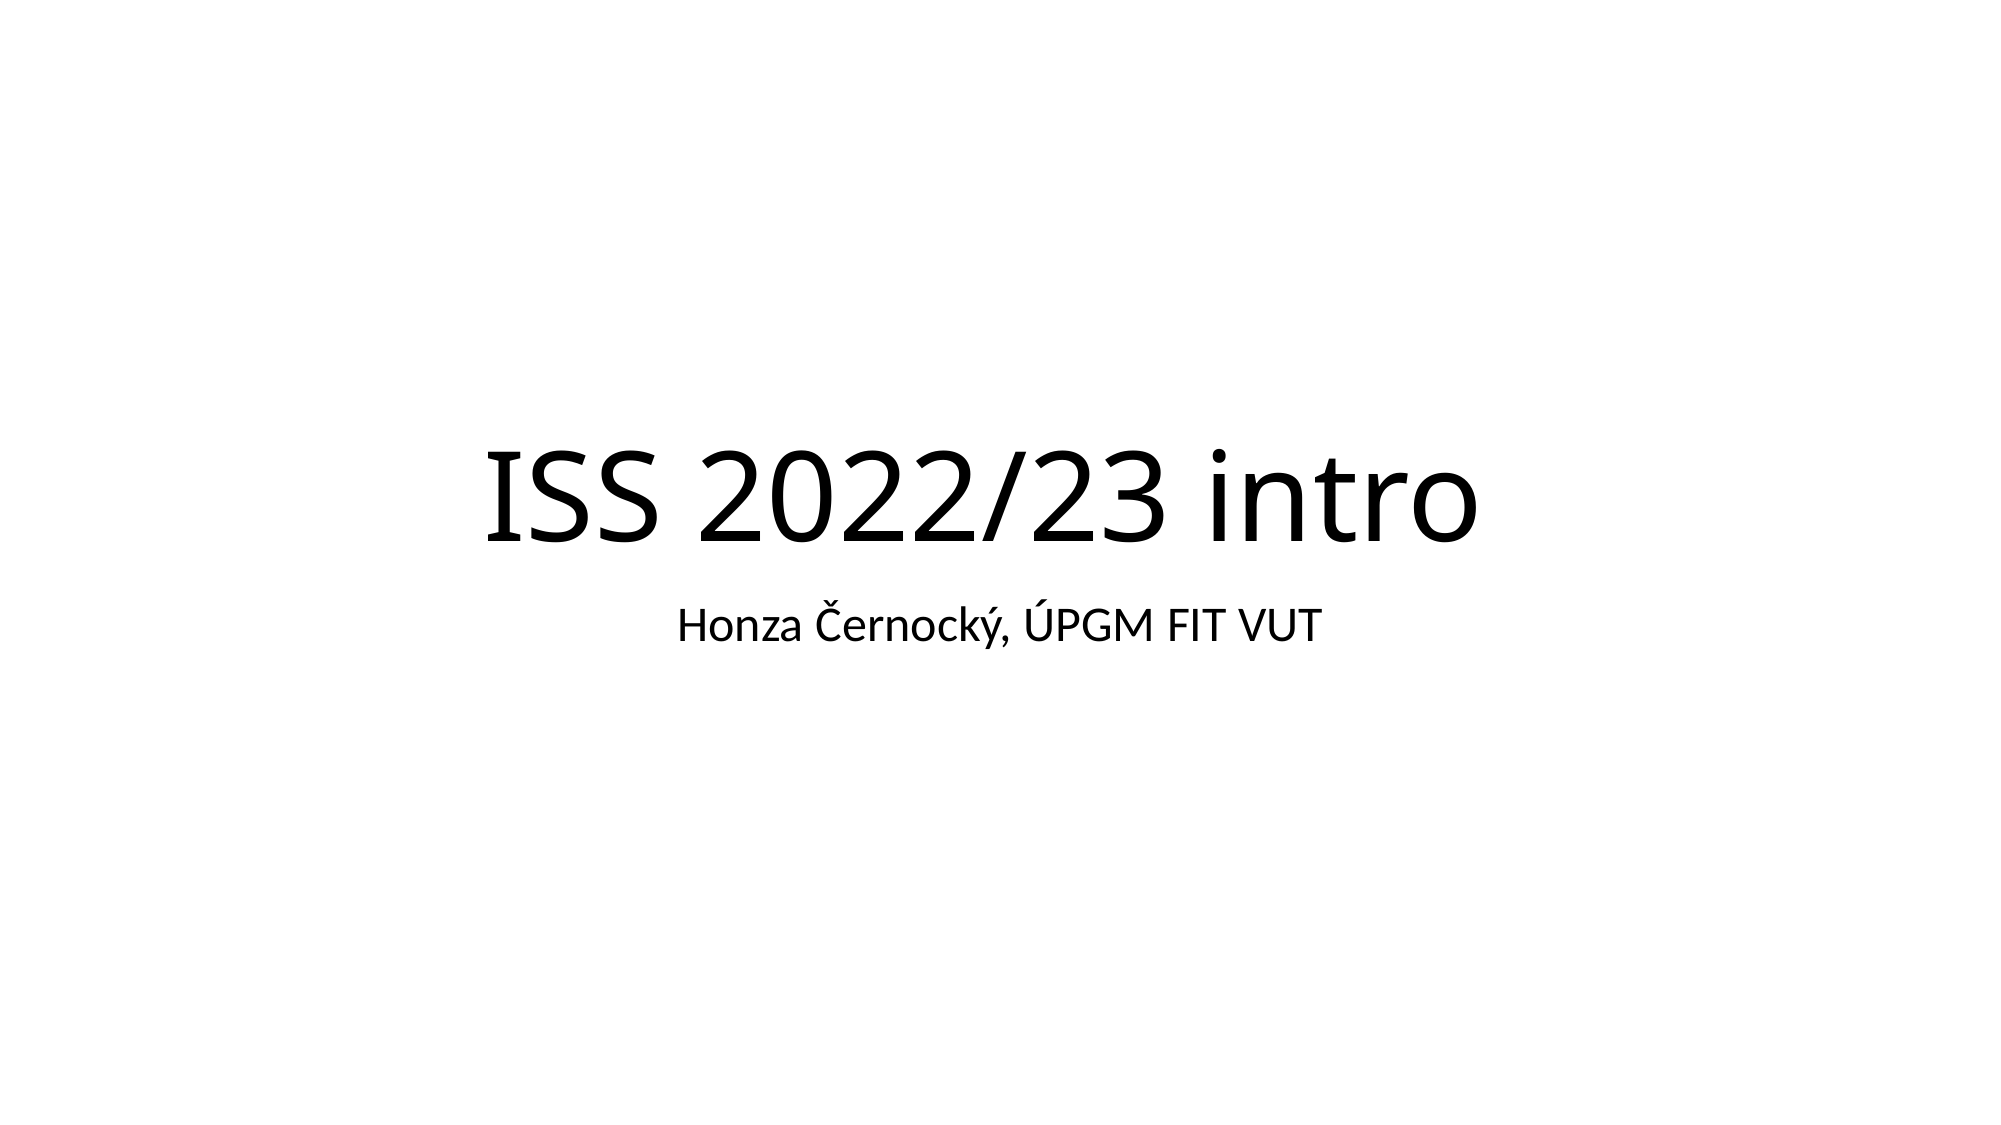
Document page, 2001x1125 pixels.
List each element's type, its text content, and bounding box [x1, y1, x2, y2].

title ISS 2022/23 intro [249, 184, 1750, 576]
subtitle Honza Černocký, ÚPGM FIT VUT [249, 590, 1750, 863]
